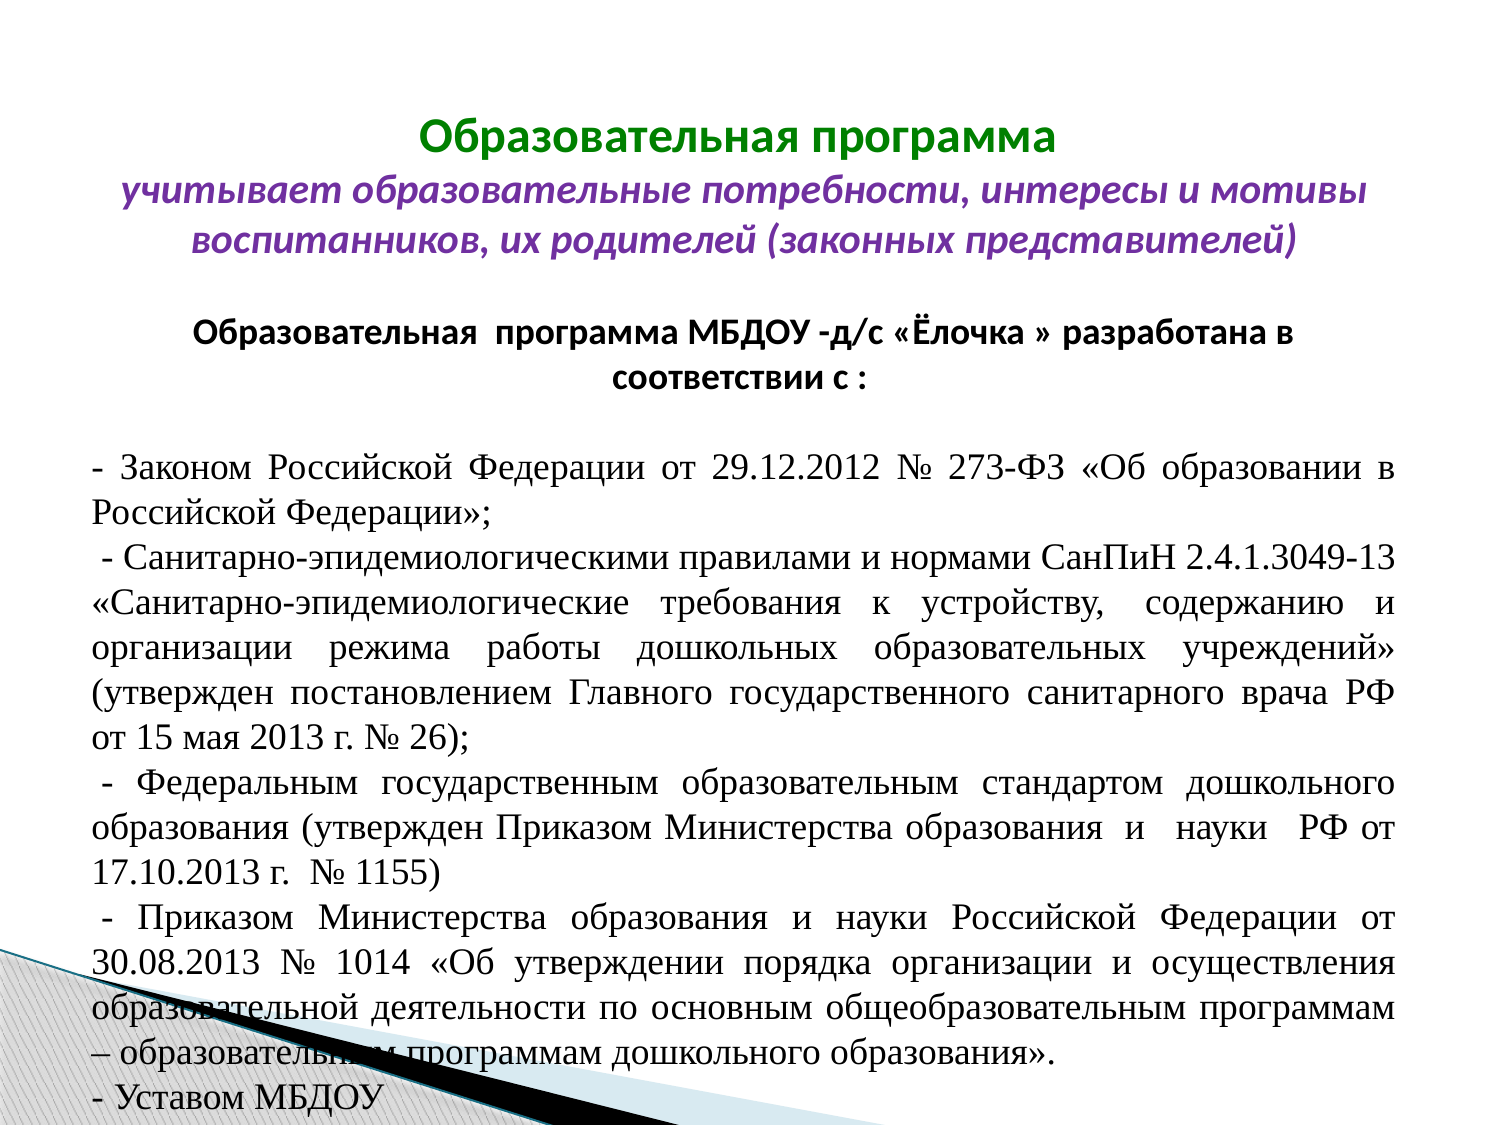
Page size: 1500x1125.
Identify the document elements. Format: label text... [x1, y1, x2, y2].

text_box Образовательная программа учитывает образовательные потребности, интересы и мотивы воспитанников, их родителей (законных представителей) Образовательная программа МБДОУ -д/с «Ёлочка » разработана в соответствии с : - Законом Российской Федерации от 29.12.2012 № 273-ФЗ «Об образовании в Российской Федерации»; - Санитарно-эпидемиологическими правилами и нормами СанПиН 2.4.1.3049-13 «Санитарно-эпидемиологические требования к устройству, содержанию и организации режима работы дошкольных образовательных учреждений» (утвержден постановлением Главного государственного санитарного врача РФ от 15 мая 2013 г. № 26); - Федеральным государственным образовательным стандартом дошкольного образования (утвержден Приказом Министерства образования и науки РФ от 17.10.2013 г. № 1155) - Приказом Министерства образования и науки Российской Федерации от 30.08.2013 № 1014 «Об утверждении порядка организации и осуществления образовательной деятельности по основным общеобразовательным программам – образовательным программам дошкольного образования». - Уставом МБДОУ [76, 94, 1412, 1125]
